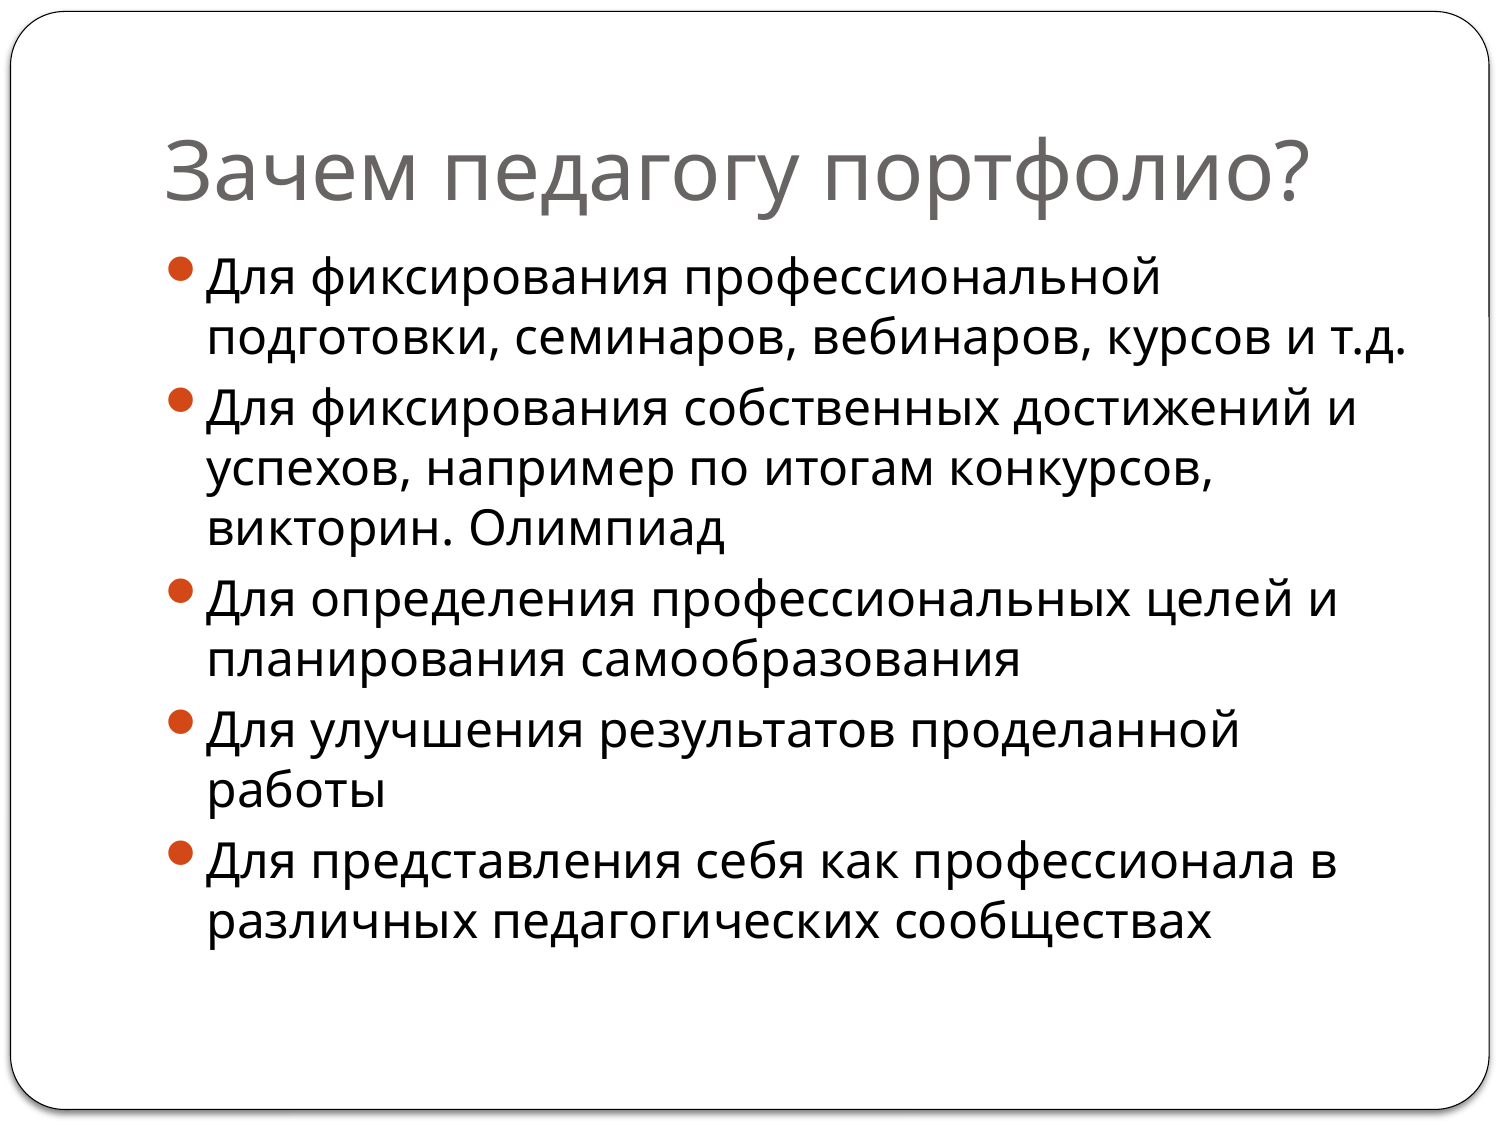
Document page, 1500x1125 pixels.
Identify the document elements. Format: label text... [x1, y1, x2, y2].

title Зачем педагогу портфолио? [150, 45, 1425, 233]
list Для фиксирования профессиональной подготовки, семинаров, вебинаров, курсов и т.д. Для фиксирования собственных достижений и успехов, например по итогам конкурсов, викторин. Олимпиад Для определения профессиональных целей и планирования самообразования Для улучшения результатов проделанной работы Для представления себя как профессионала в различных педагогических сообществах [150, 237, 1425, 988]
